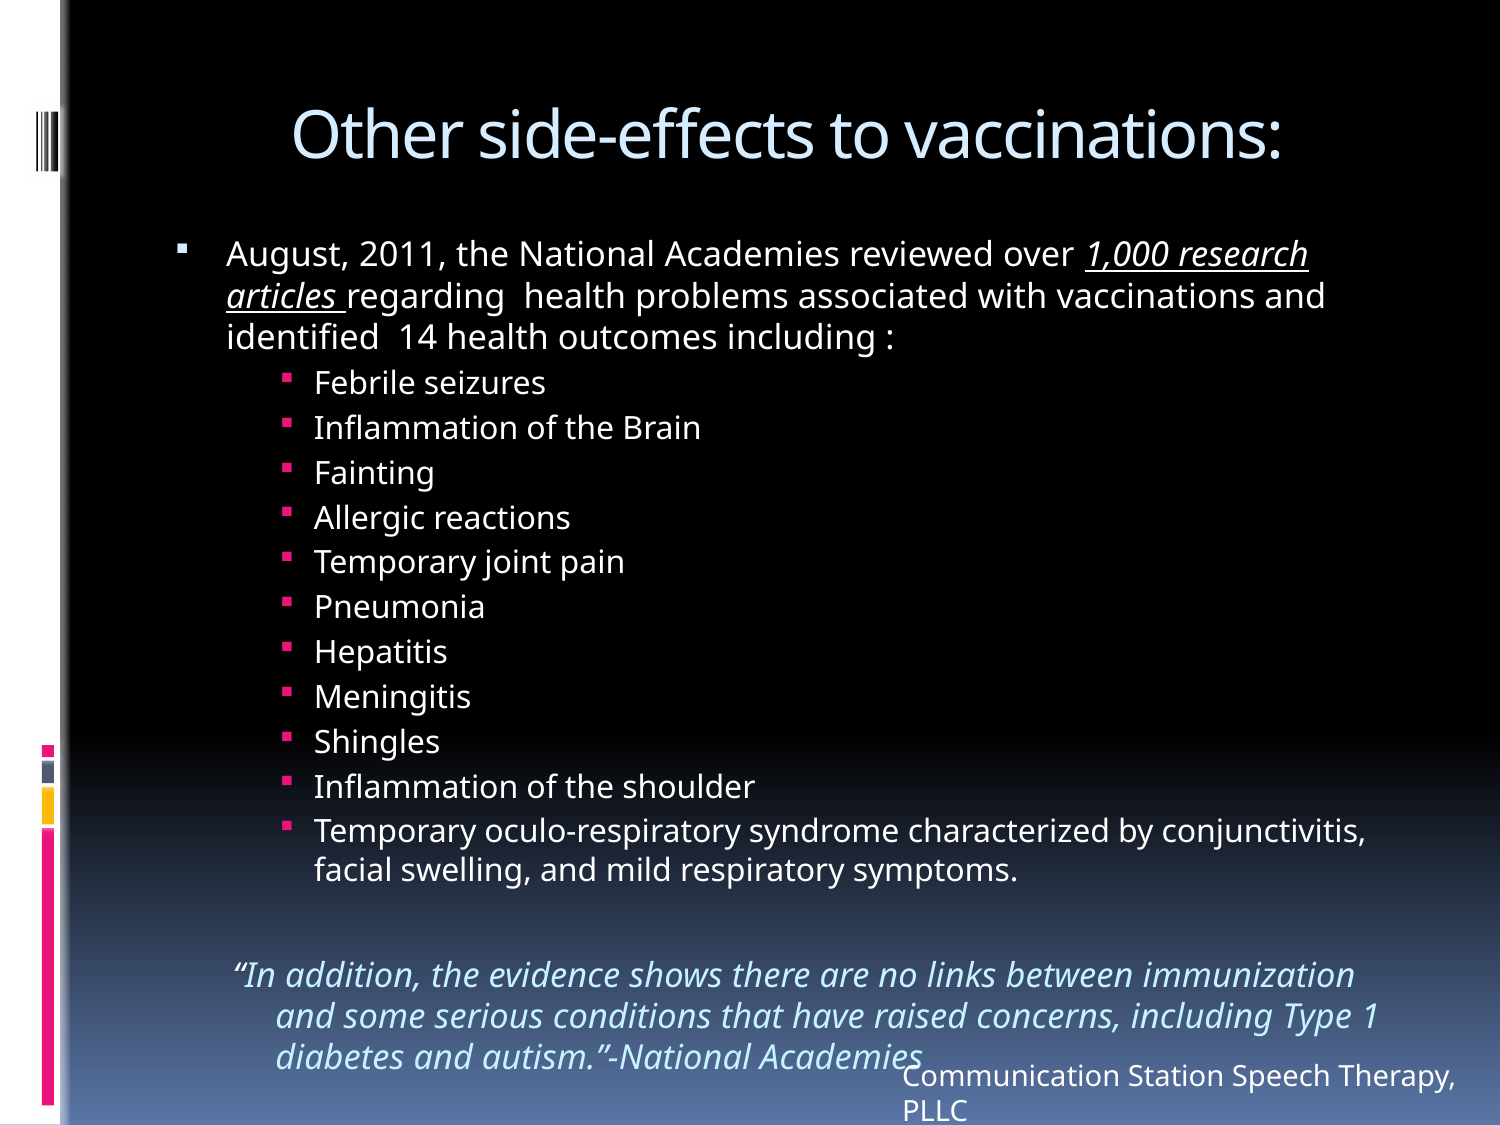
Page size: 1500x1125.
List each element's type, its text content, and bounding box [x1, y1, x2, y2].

list August, 2011, the National Academies reviewed over 1,000 research articles regarding health problems associated with vaccinations and identified 14 health outcomes including : Febrile seizures Inflammation of the Brain Fainting Allergic reactions Temporary joint pain Pneumonia Hepatitis Meningitis Shingles Inflammation of the shoulder Temporary oculo-respiratory syndrome characterized by conjunctivitis, facial swelling, and mild respiratory symptoms. “In addition, the evidence shows there are no links between immunization and some serious conditions that have raised concerns, including Type 1 diabetes and autism.”-National Academies [150, 224, 1425, 1088]
title Other side-effects to vaccinations: [150, 83, 1425, 188]
text_box Communication Station Speech Therapy, PLLC [887, 1049, 1500, 1125]
